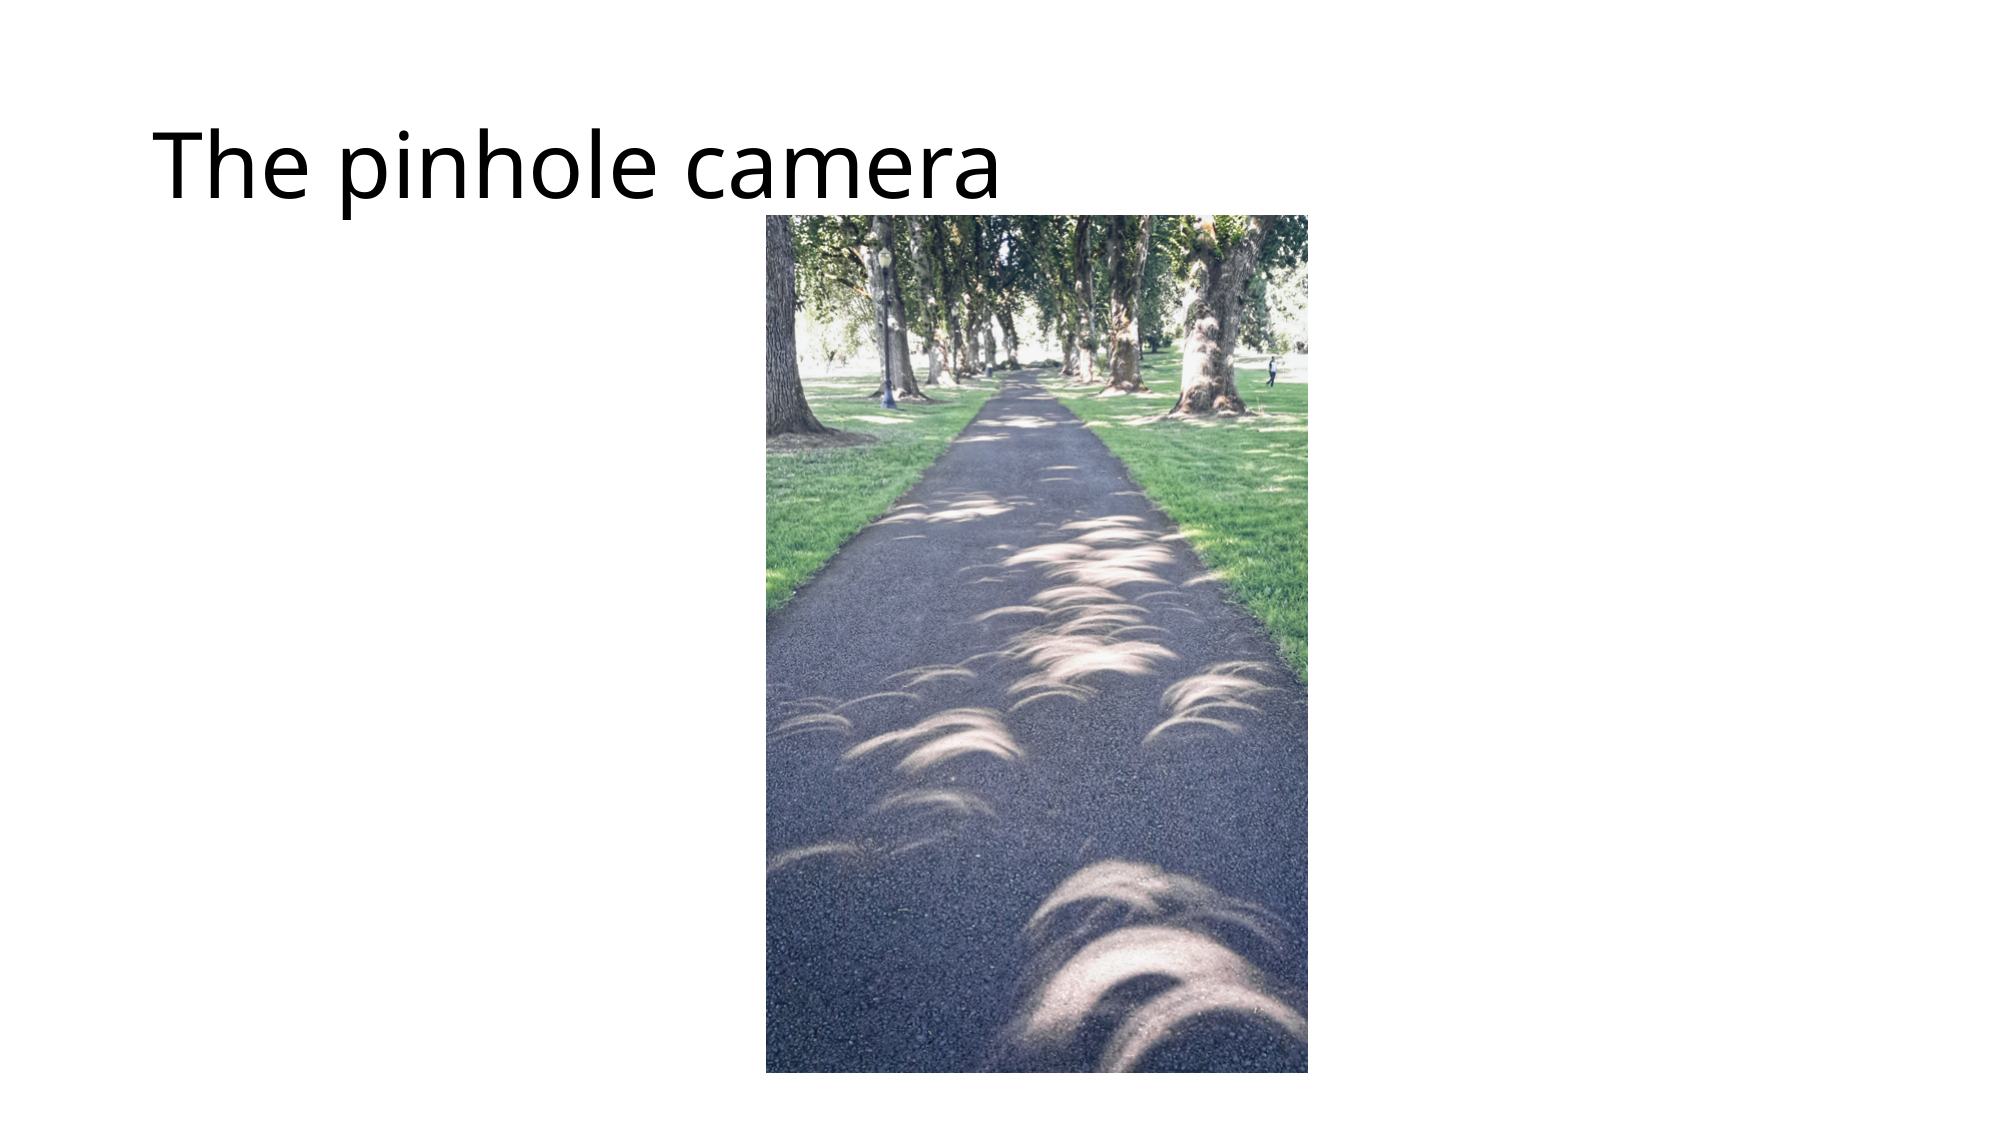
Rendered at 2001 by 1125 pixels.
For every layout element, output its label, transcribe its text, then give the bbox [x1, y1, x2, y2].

title The pinhole camera [137, 59, 1863, 278]
picture [766, 215, 1308, 1073]
